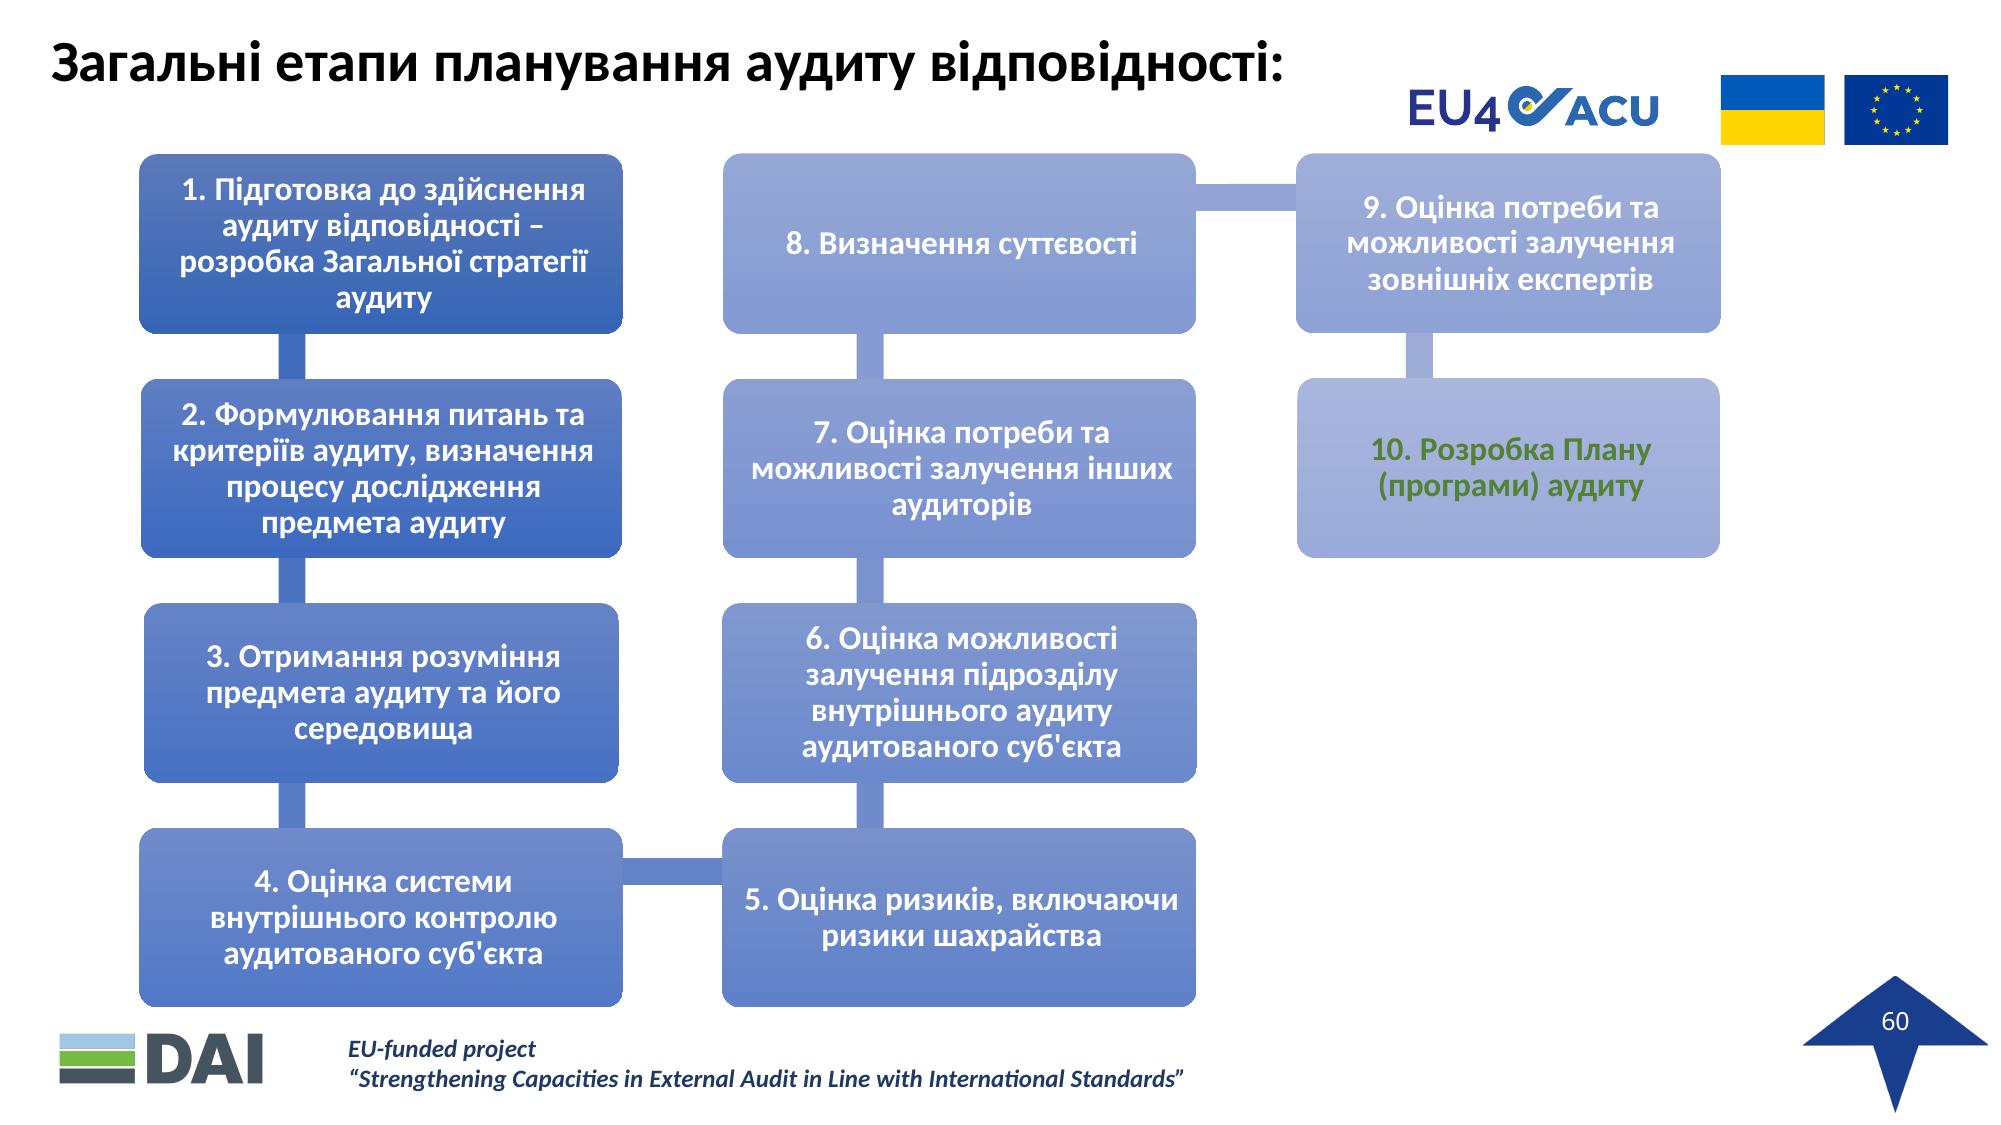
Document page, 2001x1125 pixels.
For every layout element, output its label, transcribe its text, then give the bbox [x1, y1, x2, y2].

title Загальні етапи планування аудиту відповідності: [36, 17, 1333, 109]
picture [59, 1033, 263, 1084]
picture [1406, 82, 1661, 137]
text_box EU-funded project “Strengthening Capacities in External Audit in Line with International Standards” [333, 1025, 1781, 1100]
slide_number 60 [1851, 992, 1940, 1053]
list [0, 152, 1861, 1008]
